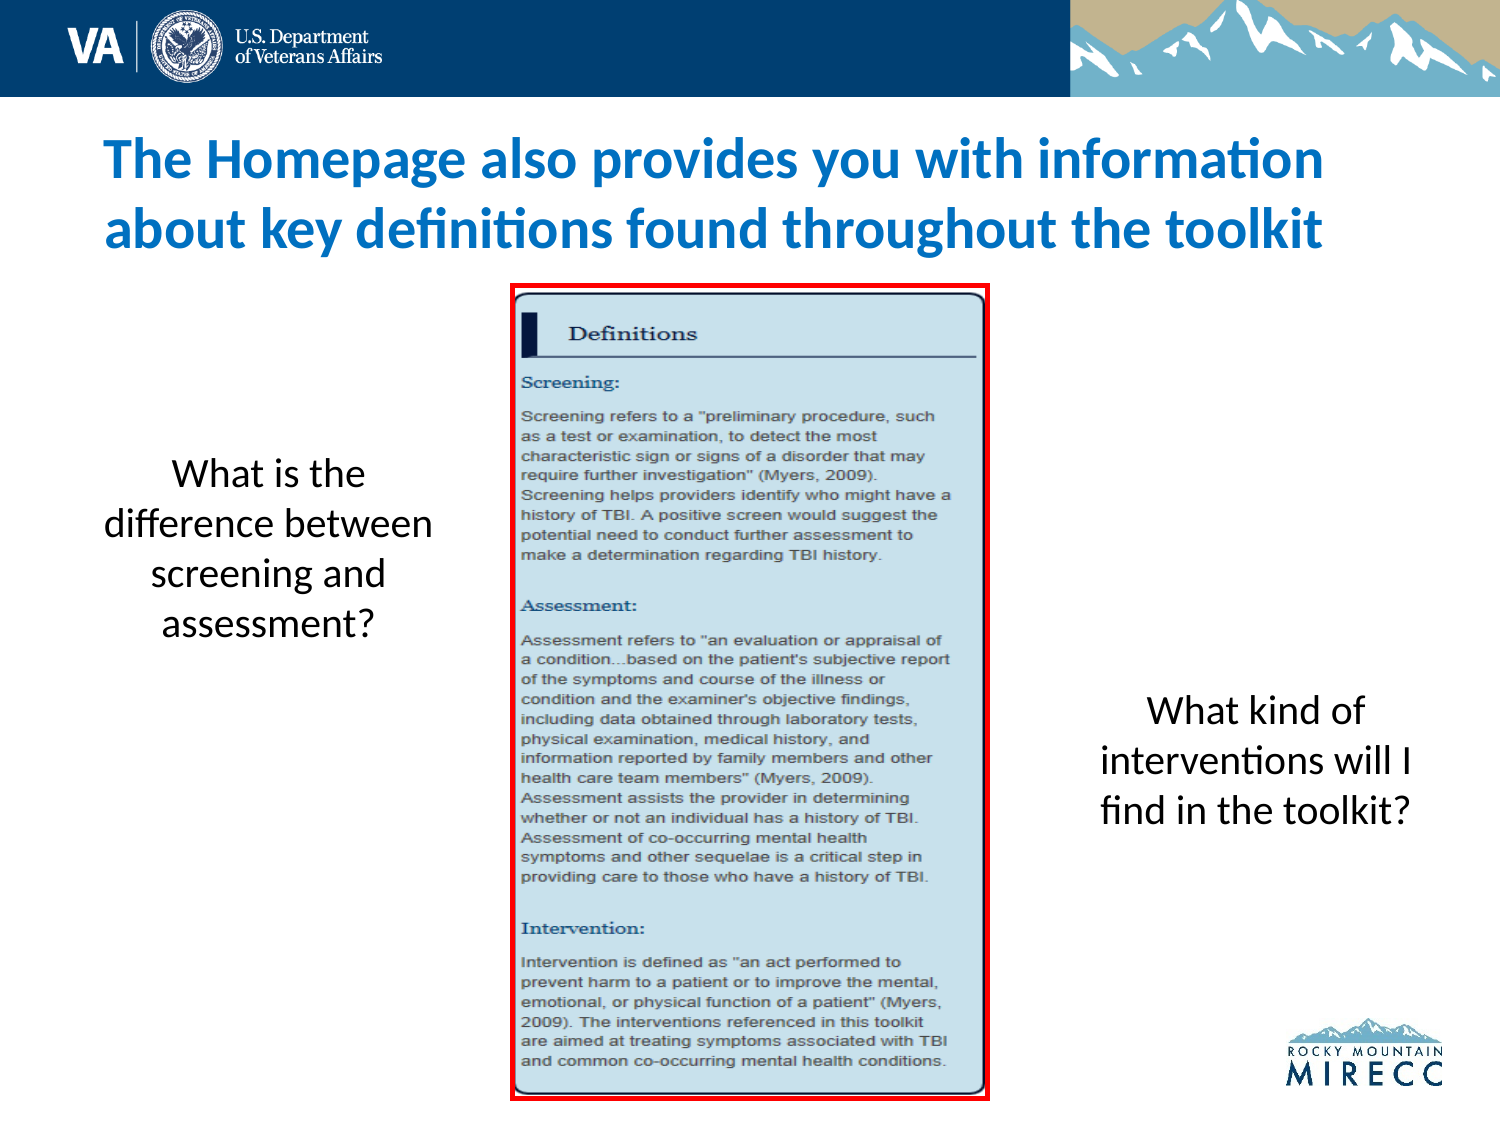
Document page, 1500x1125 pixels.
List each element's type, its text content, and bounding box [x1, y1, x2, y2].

picture [514, 287, 986, 1097]
text_box What kind of interventions will I find in the toolkit? [1074, 675, 1438, 840]
text_box The Homepage also provides you with information about key definitions found throughout the toolkit [83, 112, 1346, 268]
picture [0, 0, 1500, 97]
picture [1286, 1018, 1442, 1086]
text_box What is the difference between screening and assessment? [87, 438, 450, 654]
